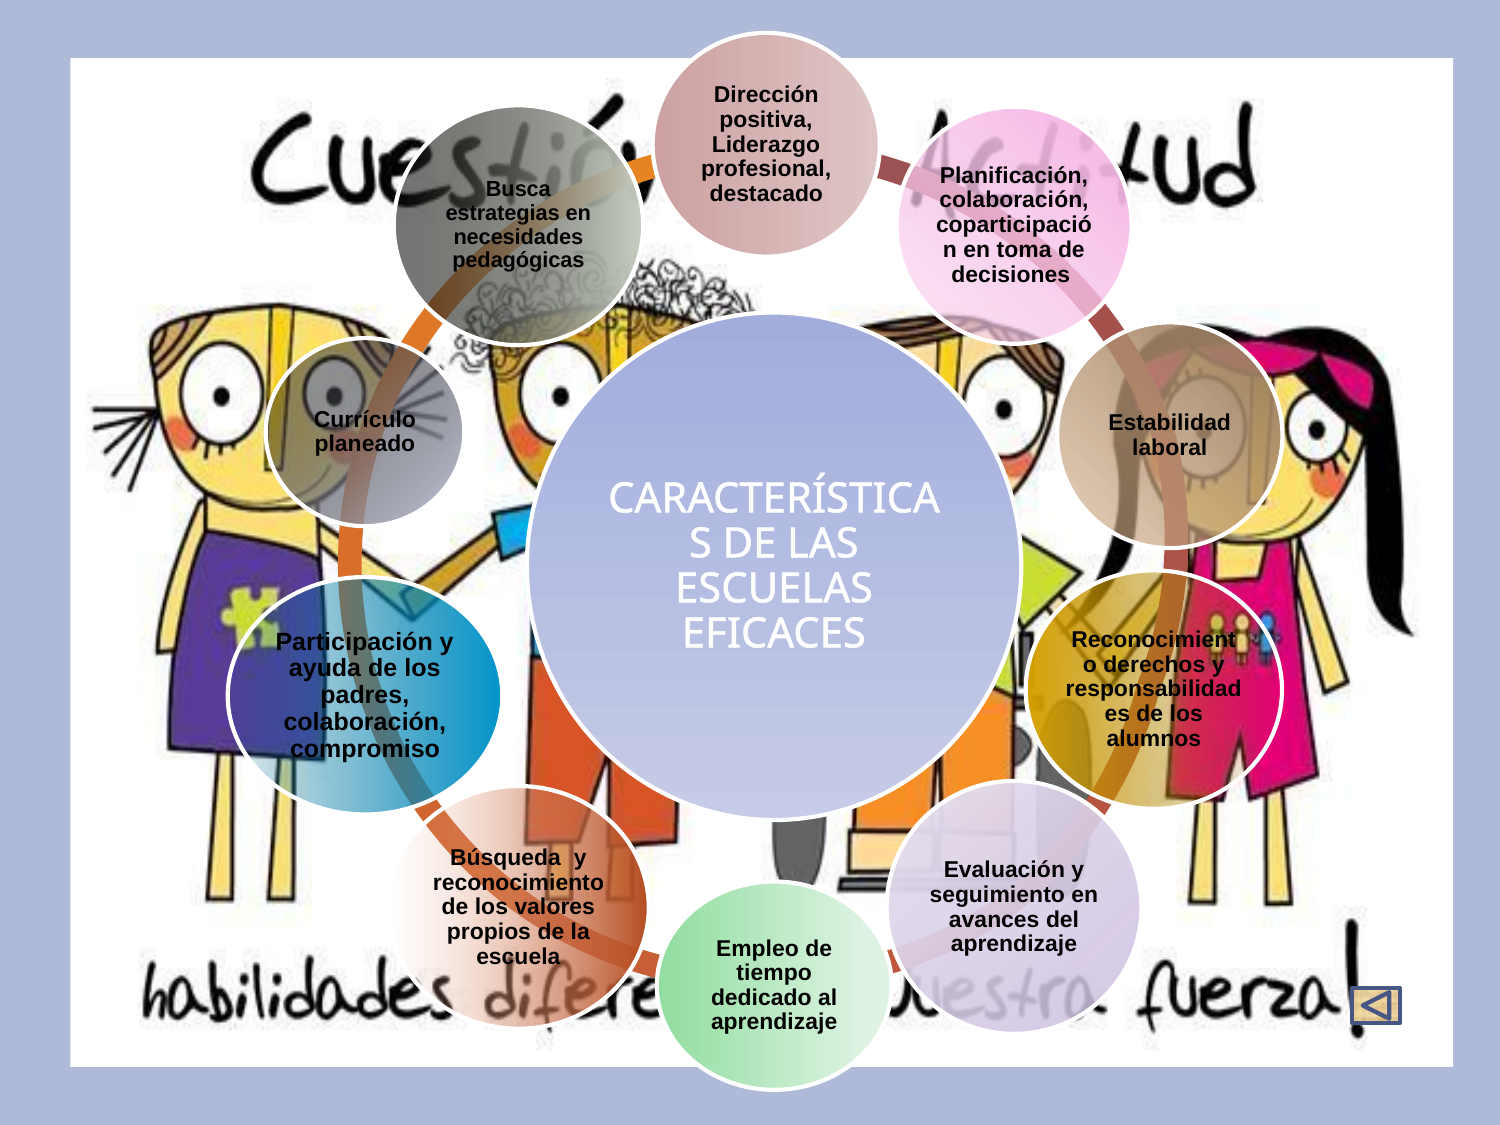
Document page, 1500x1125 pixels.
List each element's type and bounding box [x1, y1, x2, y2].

text_box [69, 58, 1454, 1067]
